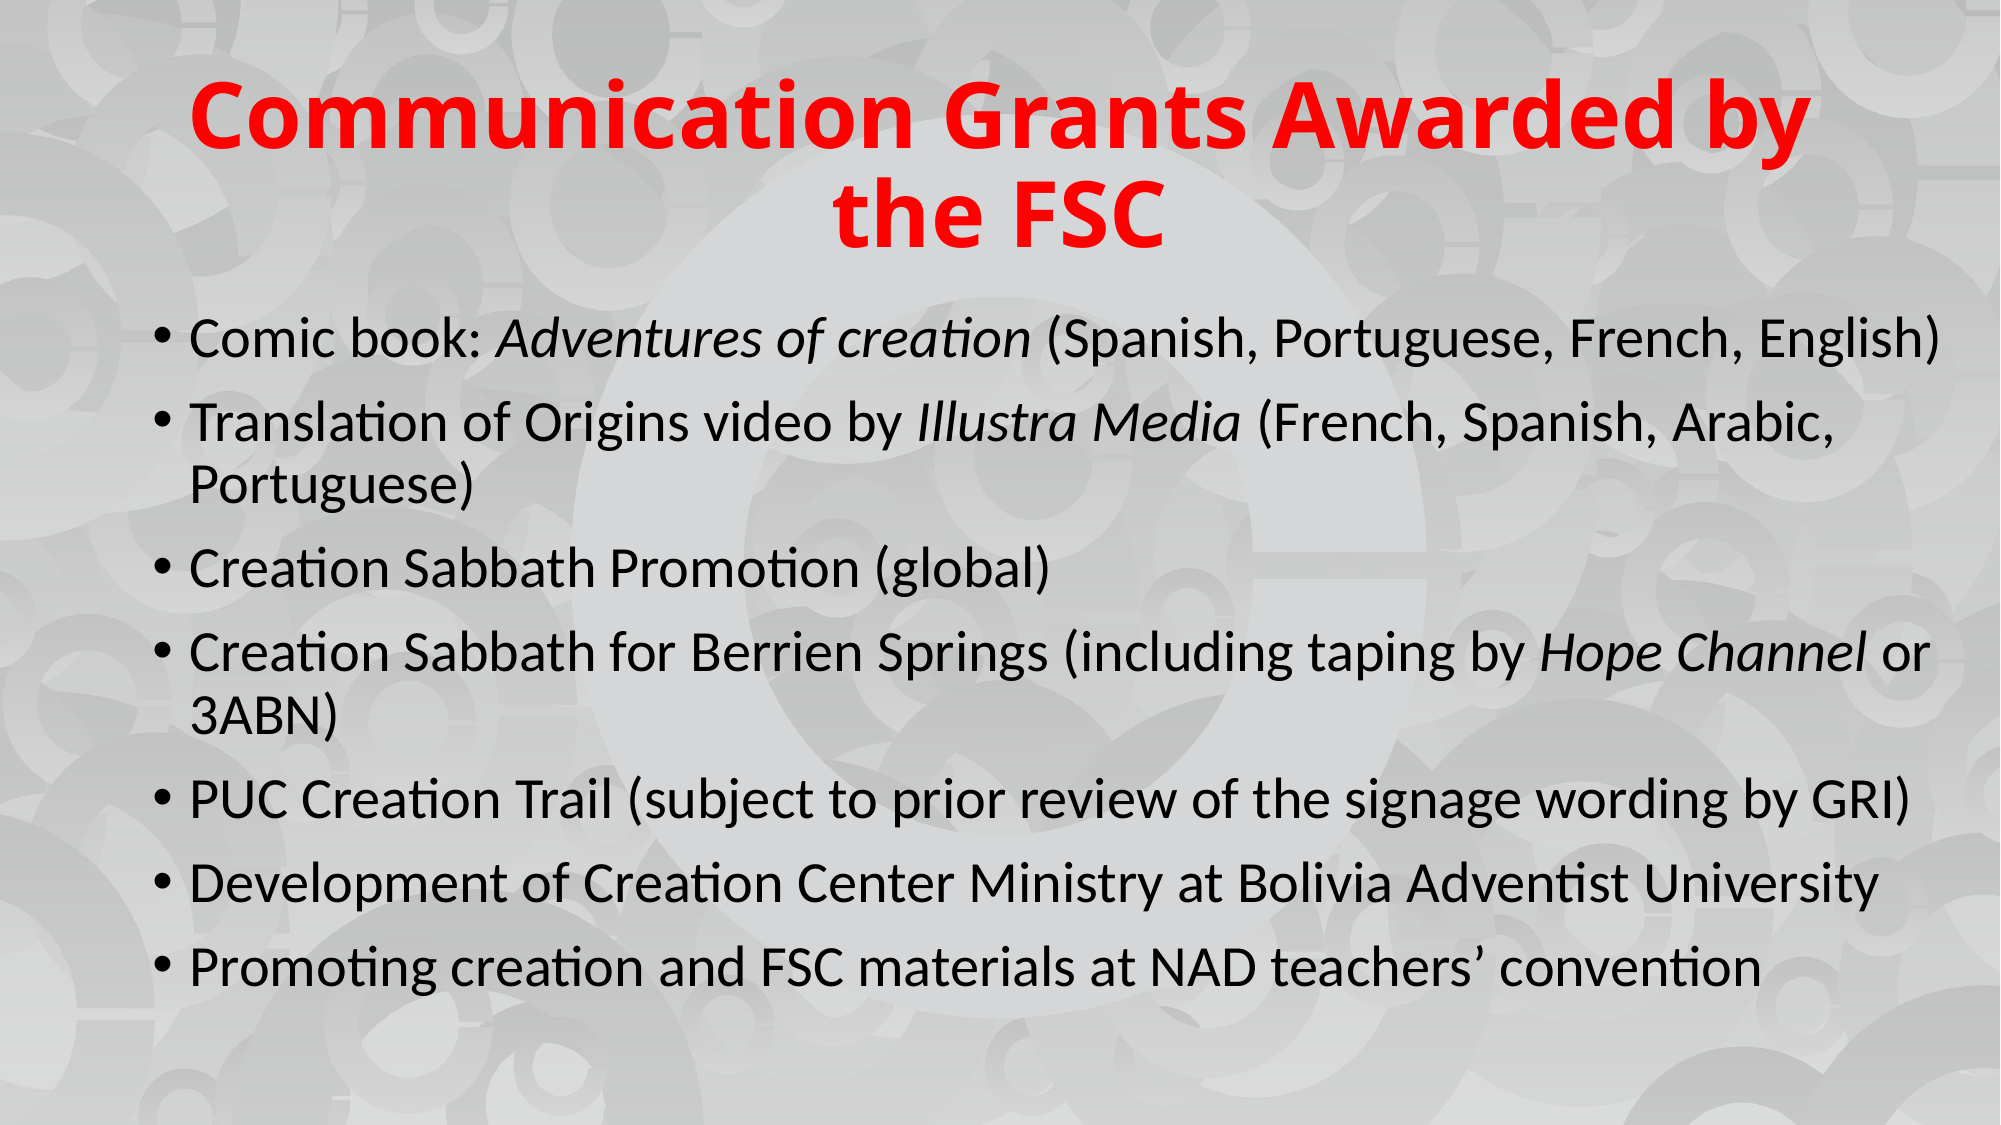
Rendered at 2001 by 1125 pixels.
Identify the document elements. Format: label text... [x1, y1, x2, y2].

picture [0, 0, 2001, 1125]
title Communication Grants Awarded by the FSC [137, 59, 1863, 278]
list Comic book: Adventures of creation (Spanish, Portuguese, French, English) Translation of Origins video by Illustra Media (French, Spanish, Arabic, Portuguese) Creation Sabbath Promotion (global) Creation Sabbath for Berrien Springs (including taping by Hope Channel or 3ABN) PUC Creation Trail (subject to prior review of the signage wording by GRI) Development of Creation Center Ministry at Bolivia Adventist University Promoting creation and FSC materials at NAD teachers’ convention [137, 299, 1961, 1014]
